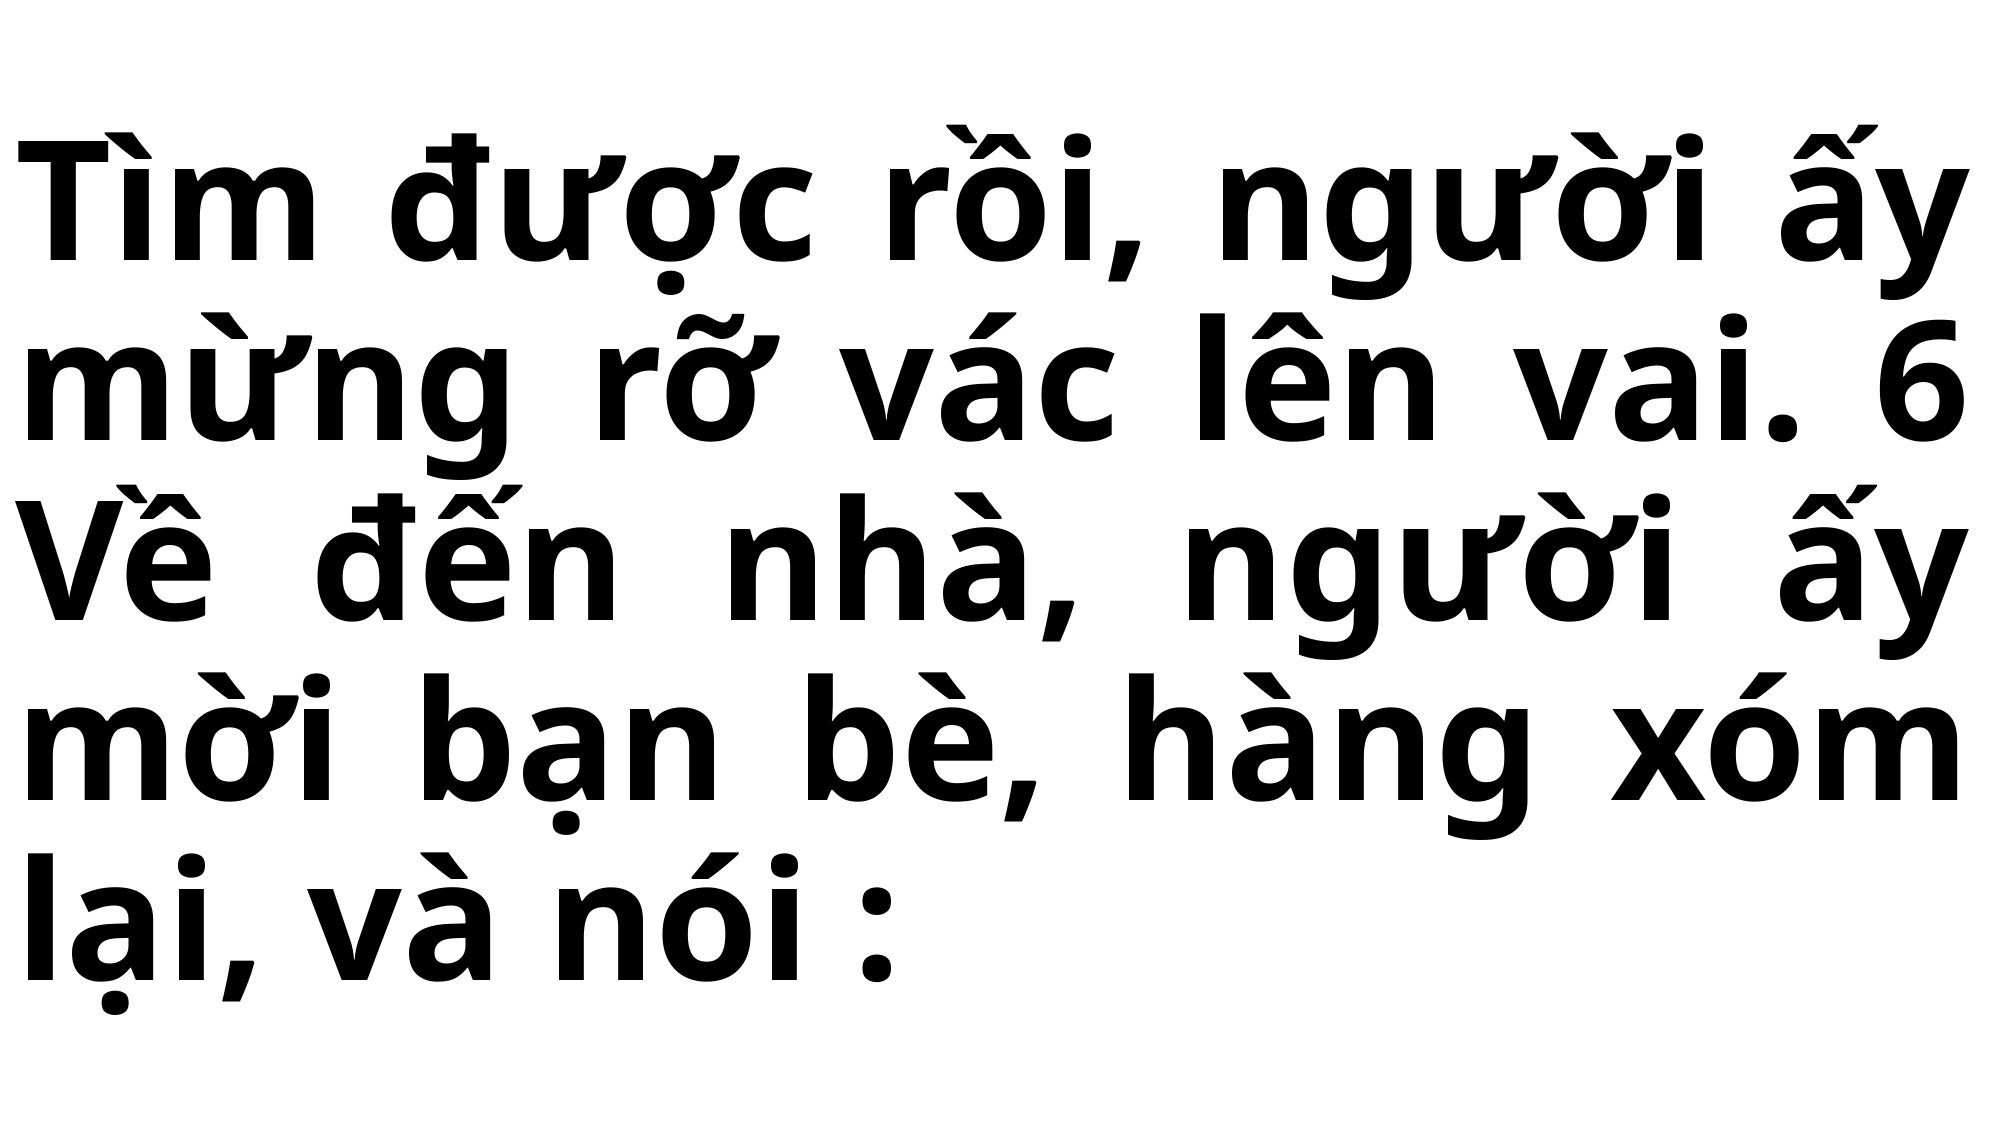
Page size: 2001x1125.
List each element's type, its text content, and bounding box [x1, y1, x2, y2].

title Tìm được rồi, người ấy mừng rỡ vác lên vai. 6 Về đến nhà, người ấy mời bạn bè, hàng xóm lại, và nói : [0, 8, 1987, 1124]
